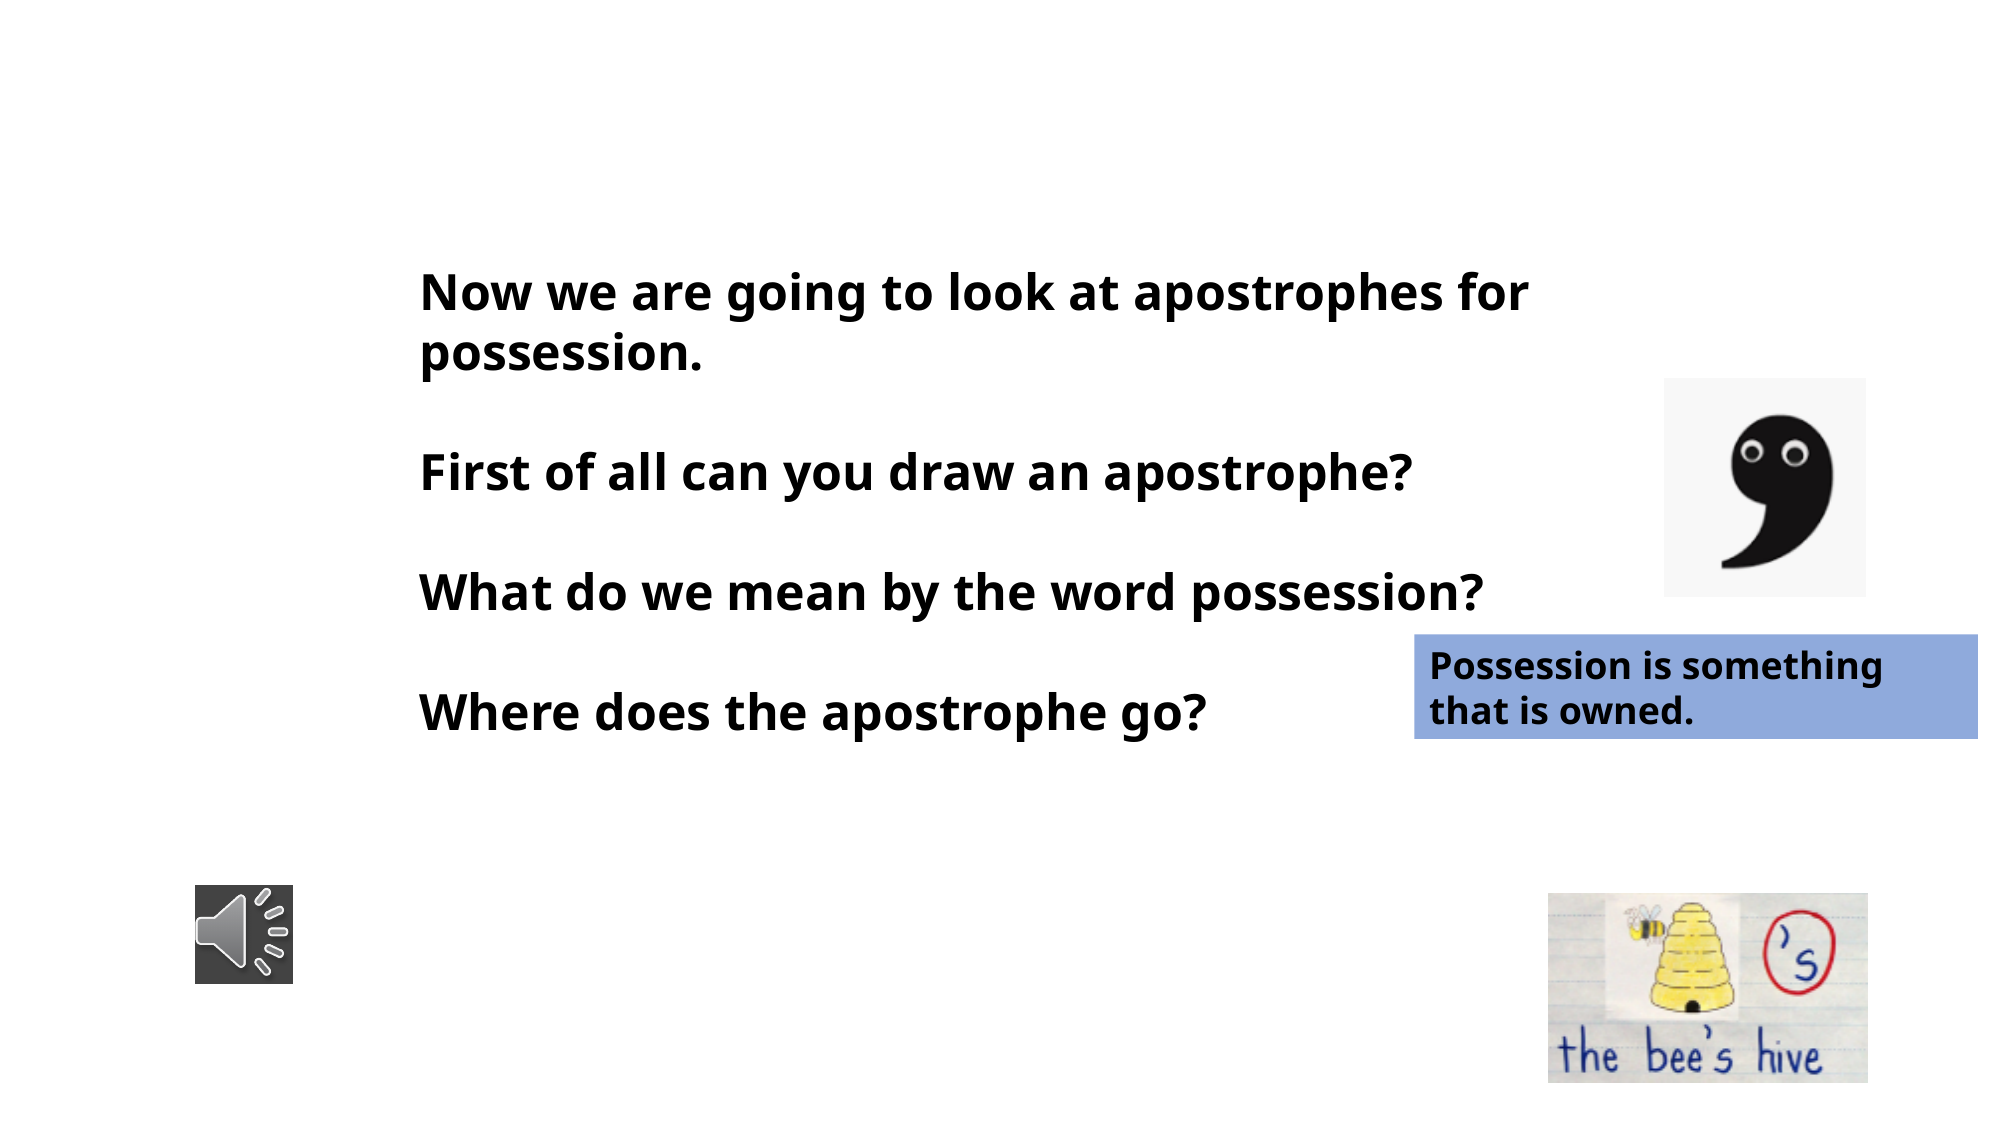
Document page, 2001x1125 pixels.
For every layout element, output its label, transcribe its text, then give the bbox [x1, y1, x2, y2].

text_box Now we are going to look at apostrophes for possession. First of all can you draw an apostrophe? What do we mean by the word possession? Where does the apostrophe go? [405, 252, 1567, 748]
picture [1548, 893, 1868, 1083]
picture [194, 884, 295, 985]
text_box Possession is something that is owned. [1414, 634, 1978, 739]
picture [1664, 378, 1866, 597]
